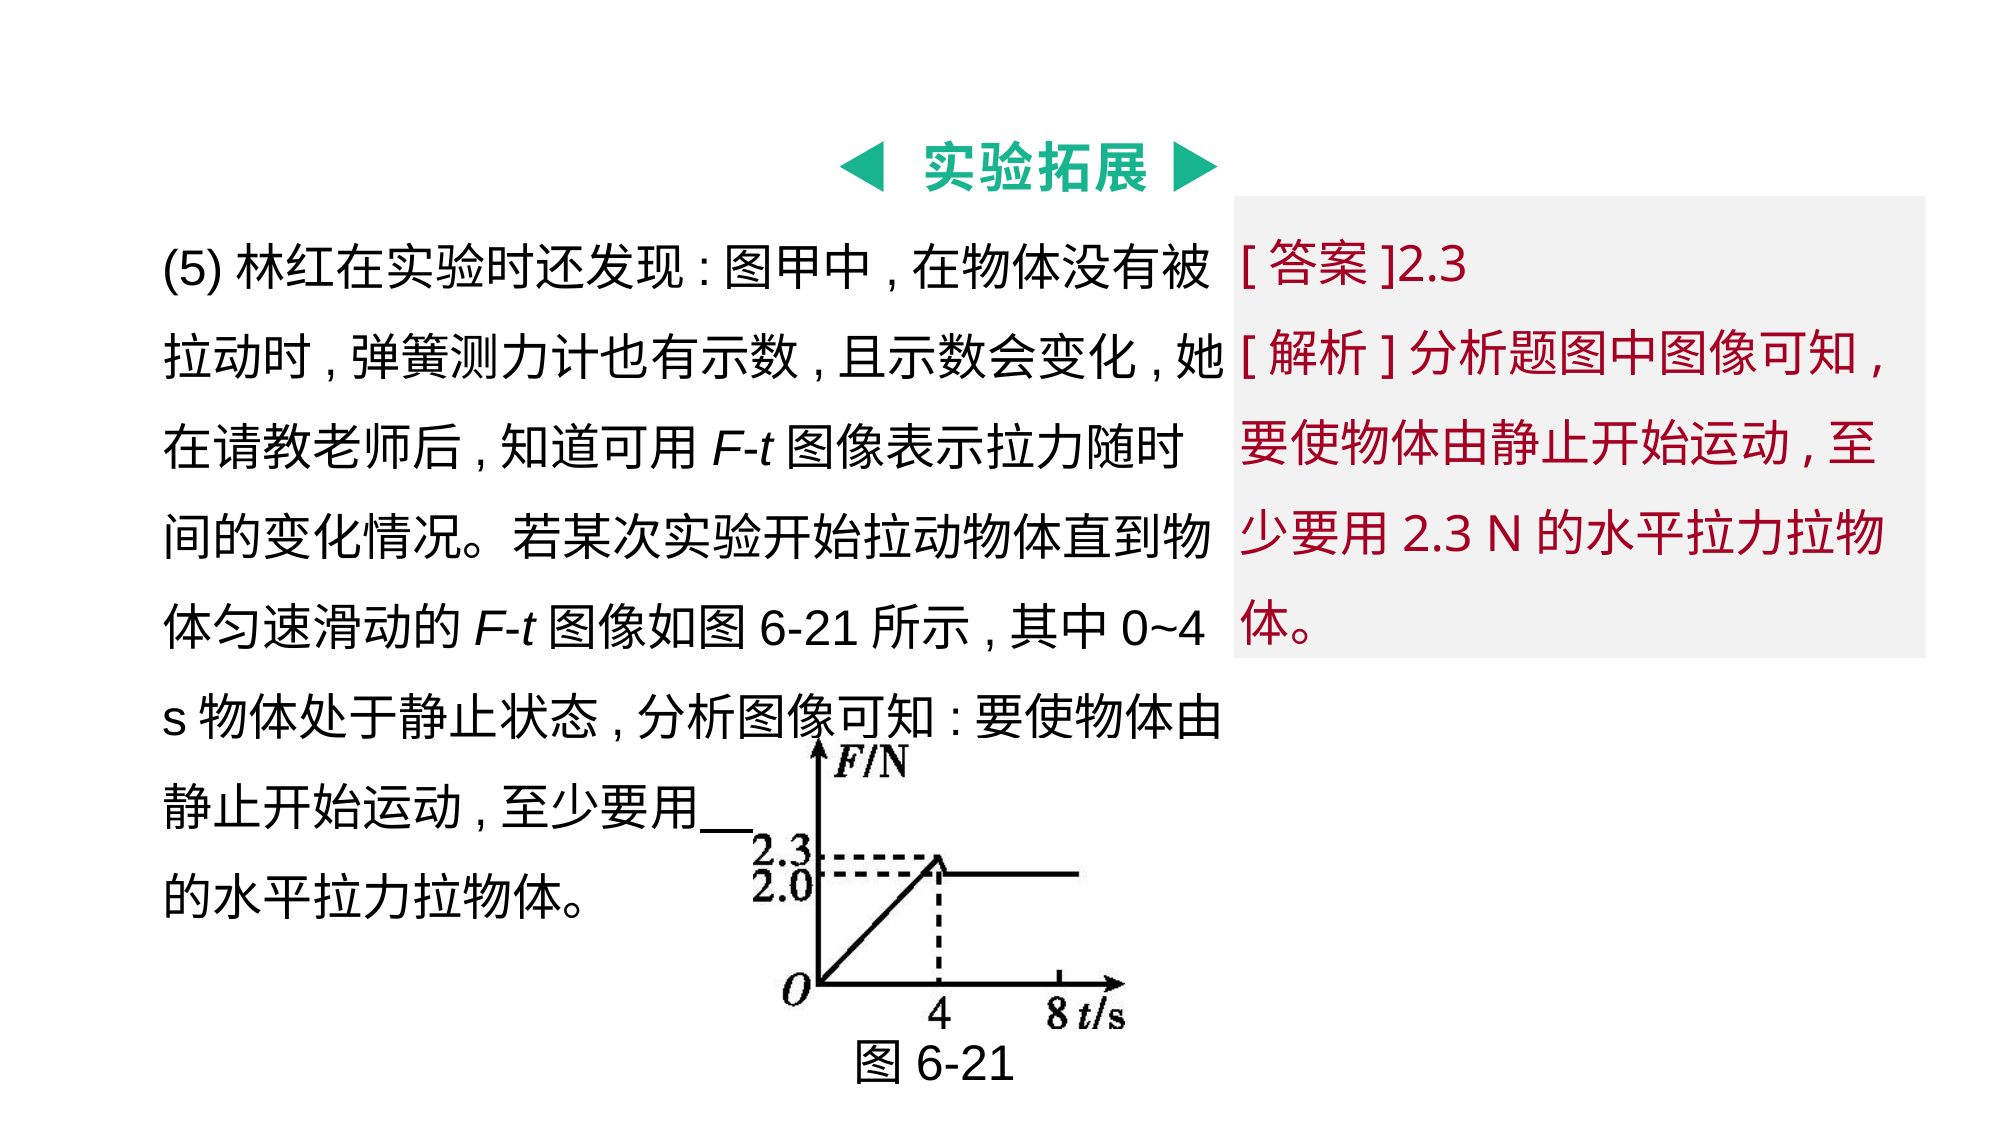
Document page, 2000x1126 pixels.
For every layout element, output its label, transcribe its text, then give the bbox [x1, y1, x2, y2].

text_box (5)林红在实验时还发现:图甲中,在物体没有被拉动时,弹簧测力计也有示数,且示数会变化,她在请教老师后,知道可用F-t图像表示拉力随时间的变化情况。若某次实验开始拉动物体直到物体匀速滑动的F-t图像如图6-21所示,其中0~4 s物体处于静止状态,分析图像可知:要使物体由静止开始运动,至少要用 N 的水平拉力拉物体。 [156, 199, 1235, 932]
picture [753, 738, 1125, 1029]
text_box ◀ 实验拓展 ▶ [156, 93, 1903, 199]
text_box 图6-21 [839, 1029, 1031, 1098]
text_box [答案]2.3 [解析]分析题图中图像可知,要使物体由静止开始运动,至少要用2.3 N的水平拉力拉物体。 [1234, 196, 1926, 658]
